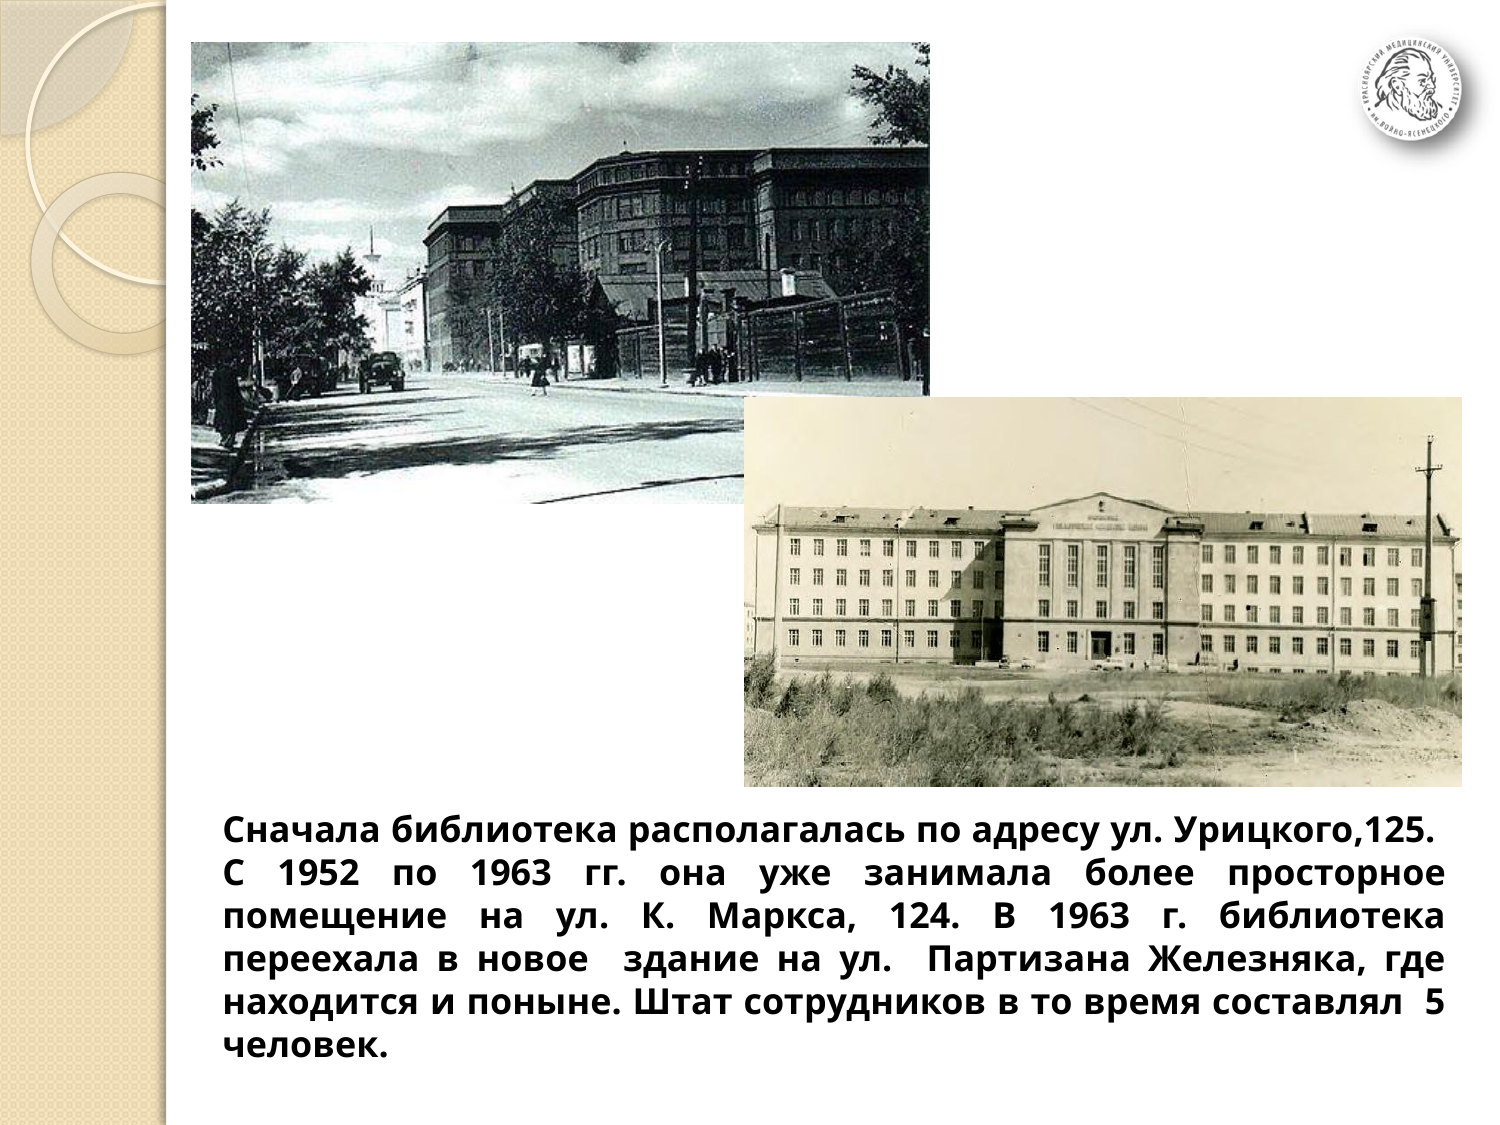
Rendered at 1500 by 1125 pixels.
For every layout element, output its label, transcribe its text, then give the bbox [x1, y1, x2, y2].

picture [191, 42, 1462, 788]
list Сначала библиотека располагалась по адресу ул. Урицкого,125. С 1952 по 1963 гг. она уже занимала более просторное помещение на ул. К. Маркса, 124. В 1963 г. библиотека переехала в новое здание на ул. Партизана Железняка, где находится и поныне. Штат сотрудников в то время составлял 5 человек. [196, 798, 1462, 1106]
picture [1340, 17, 1500, 179]
